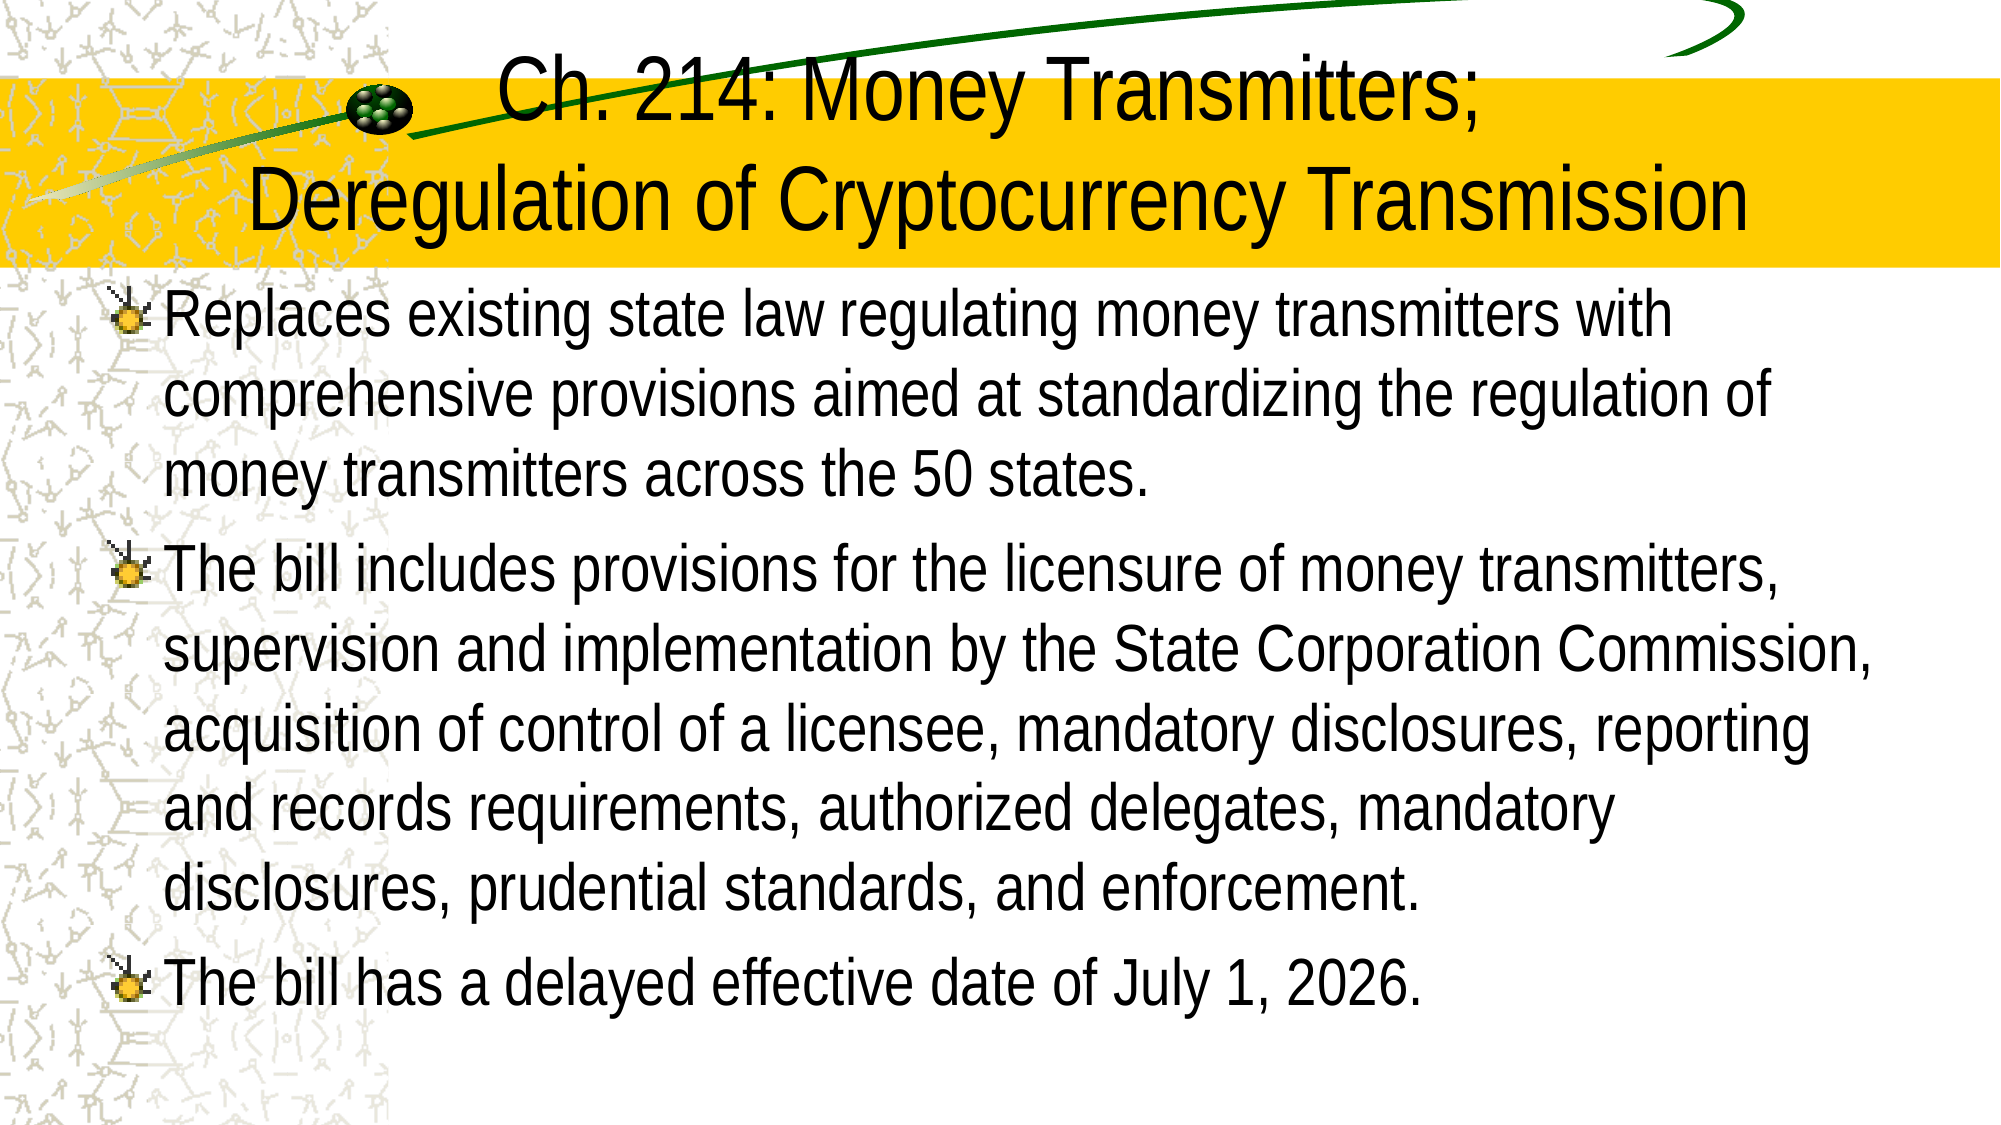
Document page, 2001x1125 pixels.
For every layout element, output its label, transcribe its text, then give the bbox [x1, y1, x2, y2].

title Ch. 214: Money Transmitters; Deregulation of Cryptocurrency Transmission [99, 14, 1901, 261]
picture [107, 955, 155, 1002]
picture [107, 540, 155, 588]
list Replaces existing state law regulating money transmitters with comprehensive provisions aimed at standardizing the regulation of money transmitters across the 50 states. The bill includes provisions for the licensure of money transmitters, supervision and implementation by the State Corporation Commission, acquisition of control of a licensee, mandatory disclosures, reporting and records requirements, authorized delegates, mandatory disclosures, prudential standards, and enforcement. The bill has a delayed effective date of July 1, 2026. [99, 261, 1901, 1125]
picture [107, 286, 155, 334]
picture [0, 0, 389, 1125]
